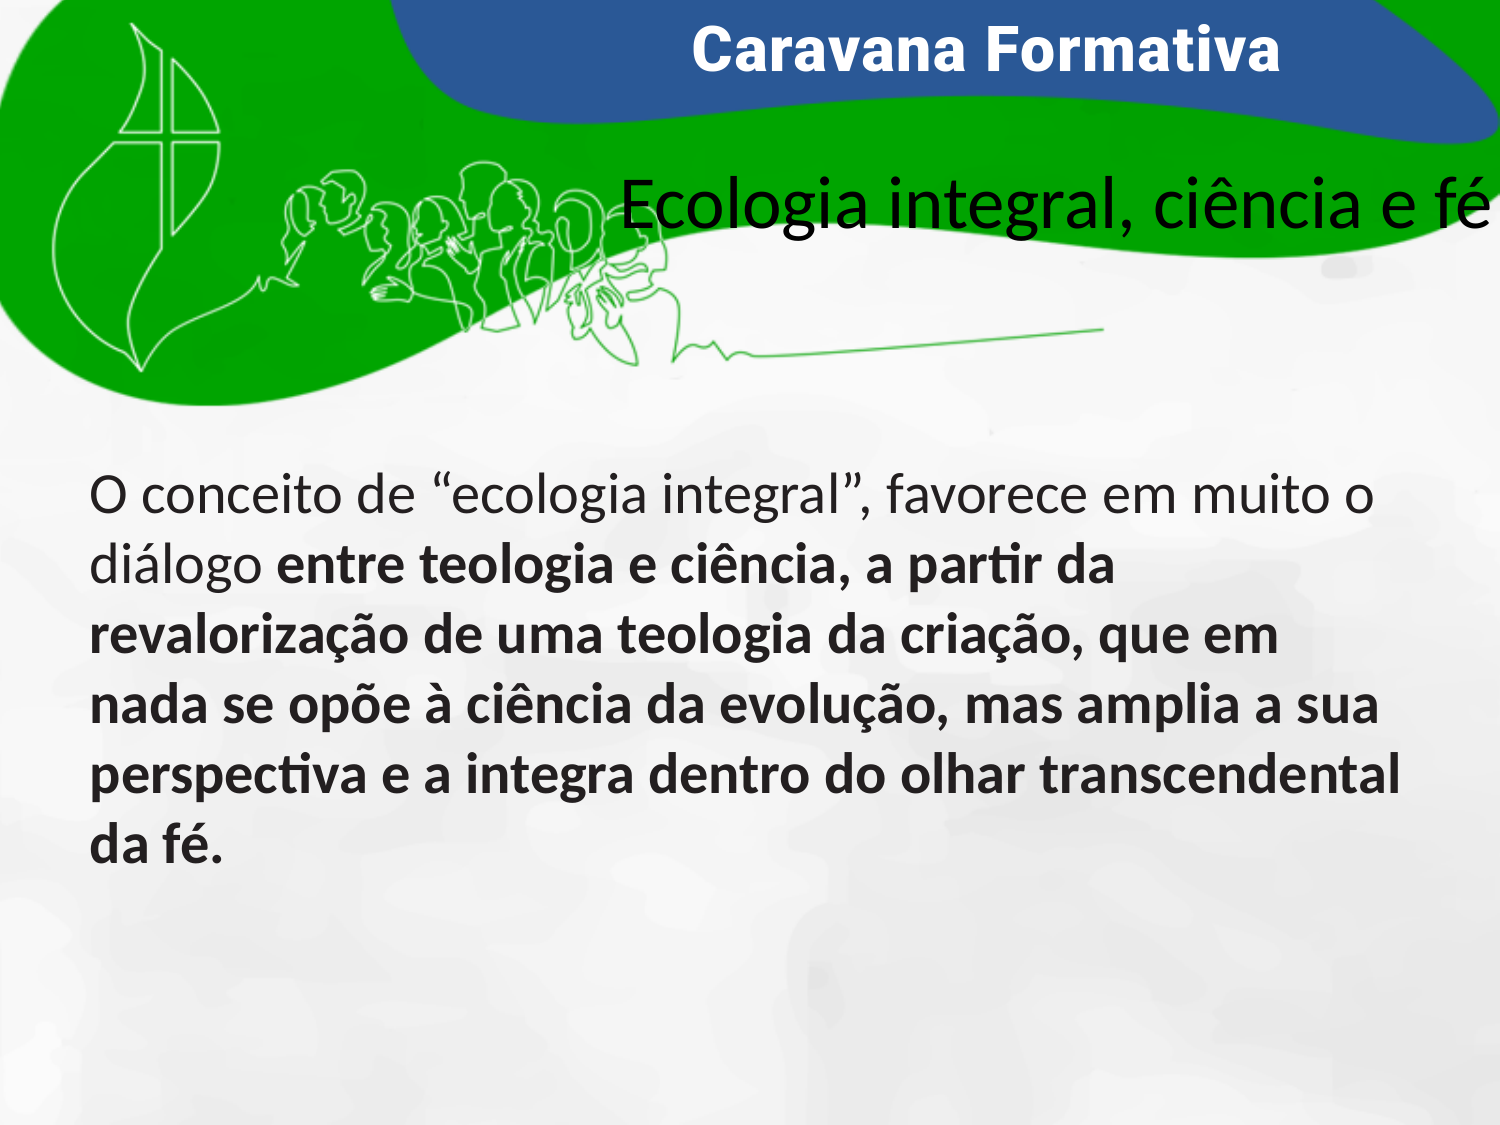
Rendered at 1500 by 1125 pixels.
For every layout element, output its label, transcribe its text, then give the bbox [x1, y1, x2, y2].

picture [0, 0, 1500, 1125]
title O conceito de “ecologia integral”, favorece em muito o diálogo entre teologia e ciência, a partir da revalorização de uma teologia da criação, que em nada se opõe à ciência da evolução, mas amplia a sua perspectiva e a integra dentro do olhar transcendental da fé. [75, 448, 1425, 636]
text_box Ecologia integral, ciência e fé [454, 145, 1500, 251]
